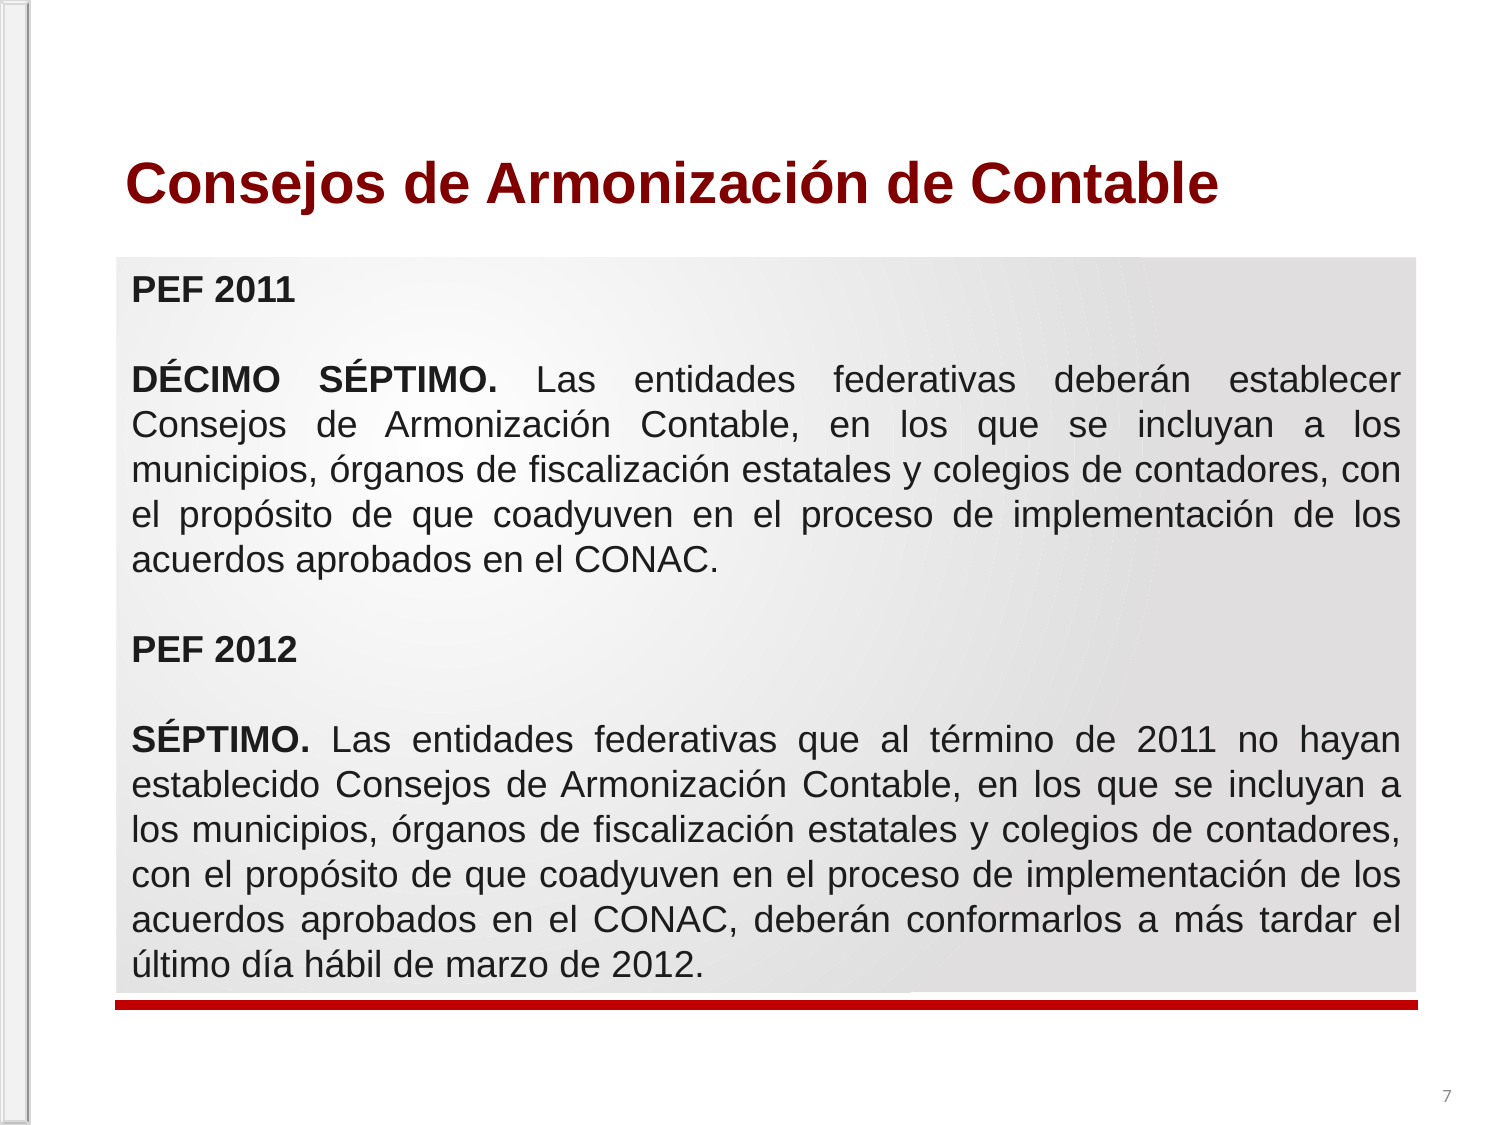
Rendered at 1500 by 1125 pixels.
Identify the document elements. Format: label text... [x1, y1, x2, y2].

text_box [115, 1000, 1418, 1010]
text_box PEF 2011 DÉCIMO SÉPTIMO. Las entidades federativas deberán establecer Consejos de Armonización Contable, en los que se incluyan a los municipios, órganos de fiscalización estatales y colegios de contadores, con el propósito de que coadyuven en el proceso de implementación de los acuerdos aprobados en el CONAC. PEF 2012 SÉPTIMO. Las entidades federativas que al término de 2011 no hayan establecido Consejos de Armonización Contable, en los que se incluyan a los municipios, órganos de fiscalización estatales y colegios de contadores, con el propósito de que coadyuven en el proceso de implementación de los acuerdos aprobados en el CONAC, deberán conformarlos a más tardar el último día hábil de marzo de 2012. [116, 257, 1417, 993]
slide_number 7 [1417, 1065, 1468, 1125]
text_box Consejos de Armonización de Contable [15, 137, 1236, 223]
